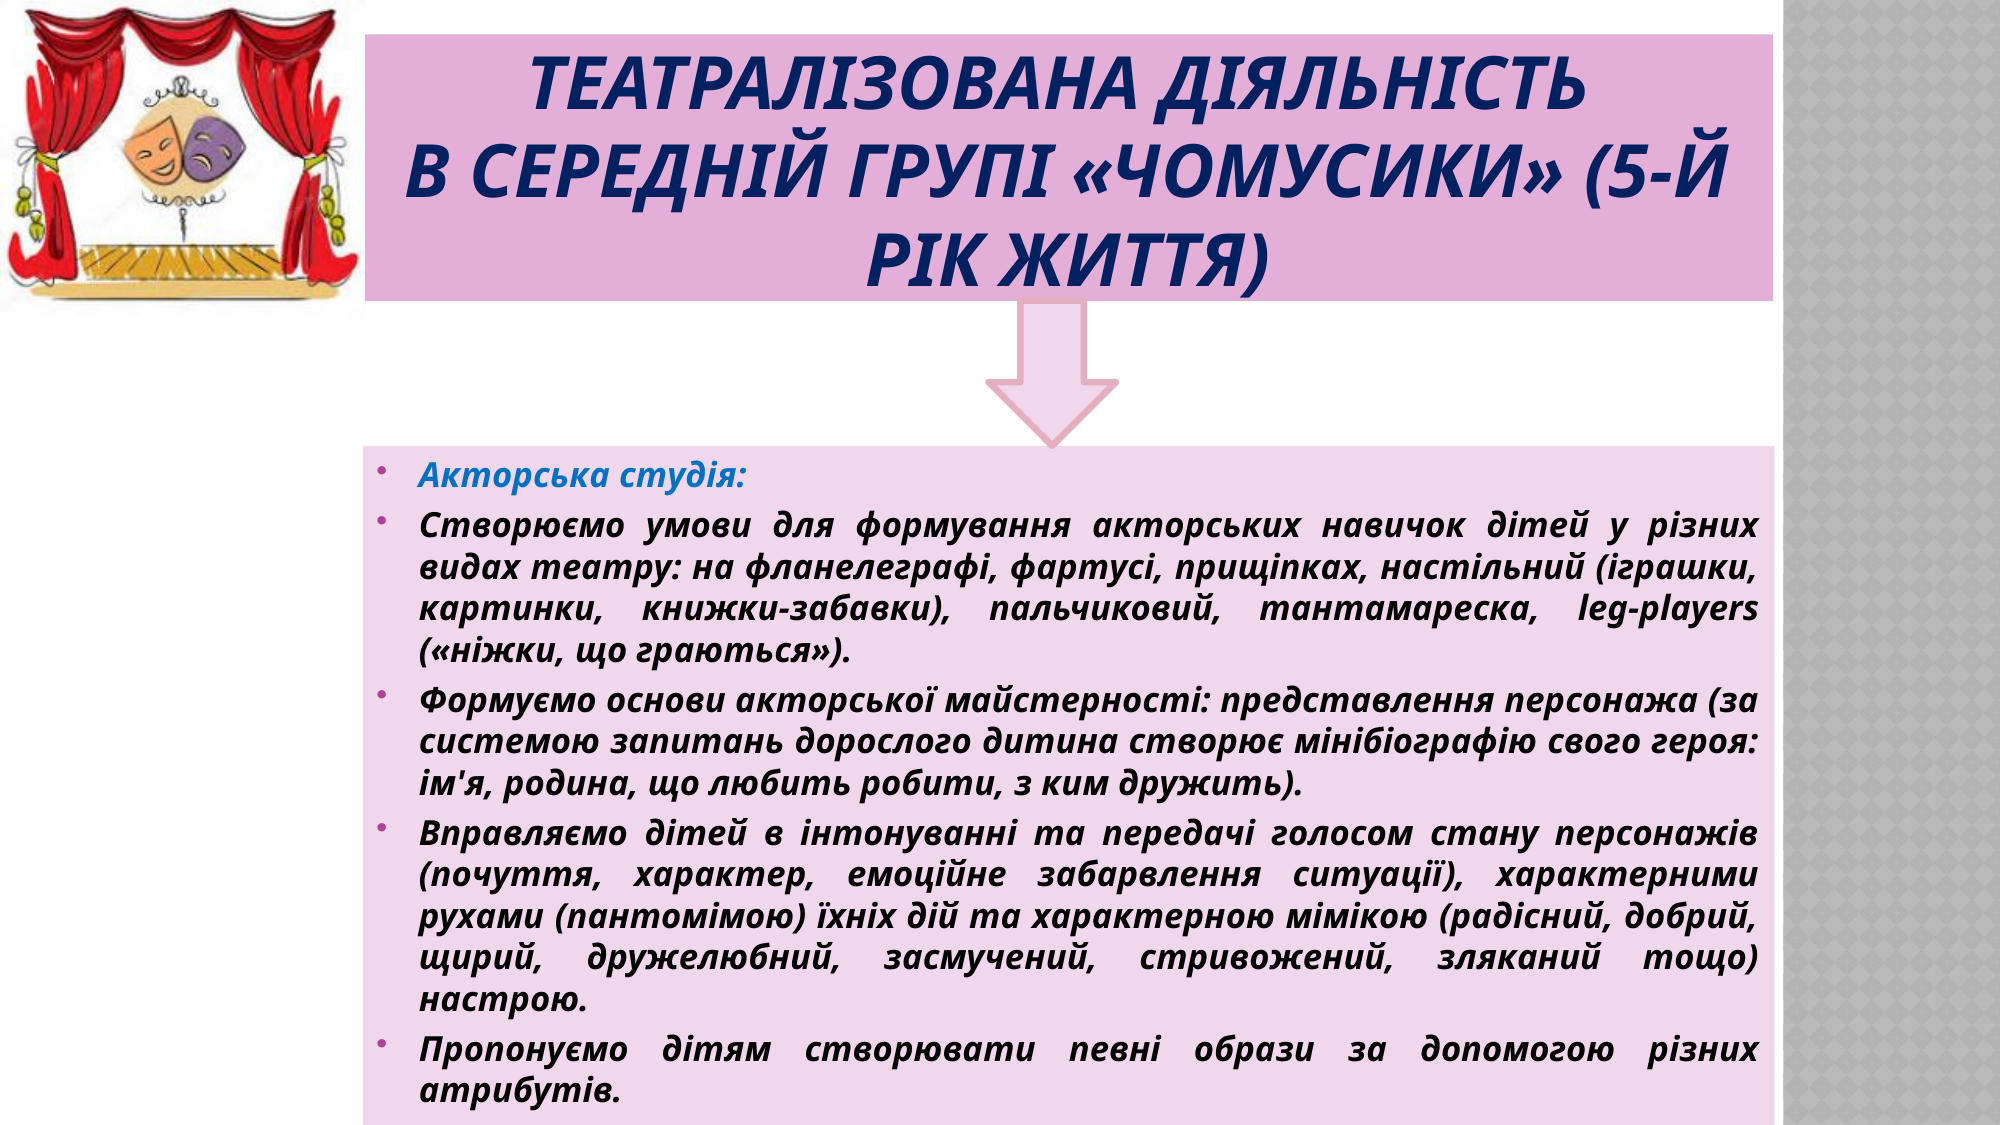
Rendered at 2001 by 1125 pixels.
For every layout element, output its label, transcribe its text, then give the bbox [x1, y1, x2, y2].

title Театралізована діяльність в середній групі «Чомусики» (5-й рік життя) [371, 34, 1774, 301]
picture [0, 0, 366, 317]
text_box [985, 297, 1119, 450]
list Акторська студія: Створюємо умови для формування акторських навичок дітей у різних видах театру: на фланелеграфі, фартусі, прищіпках, настільний (іграшки, картинки, книжки-забавки), пальчиковий, тантамареска, leg-players («ніжки, що граються»). Формуємо основи акторської майстерності: представлення персонажа (за системою запитань дорослого дитина створює мінібіографію свого героя: ім'я, родина, що любить робити, з ким дружить). Вправляємо дітей в інтонуванні та передачі голосом стану персонажів (почуття, характер, емоційне забарвлення ситуації), характерними рухами (пантомімою) їхніх дій та характерною мімікою (радісний, добрий, щирий, дружелюбний, засмучений, стривожений, зляканий тощо) настрою. Пропонуємо дітям створювати певні образи за допомогою різних атрибутів. [363, 445, 1775, 1125]
